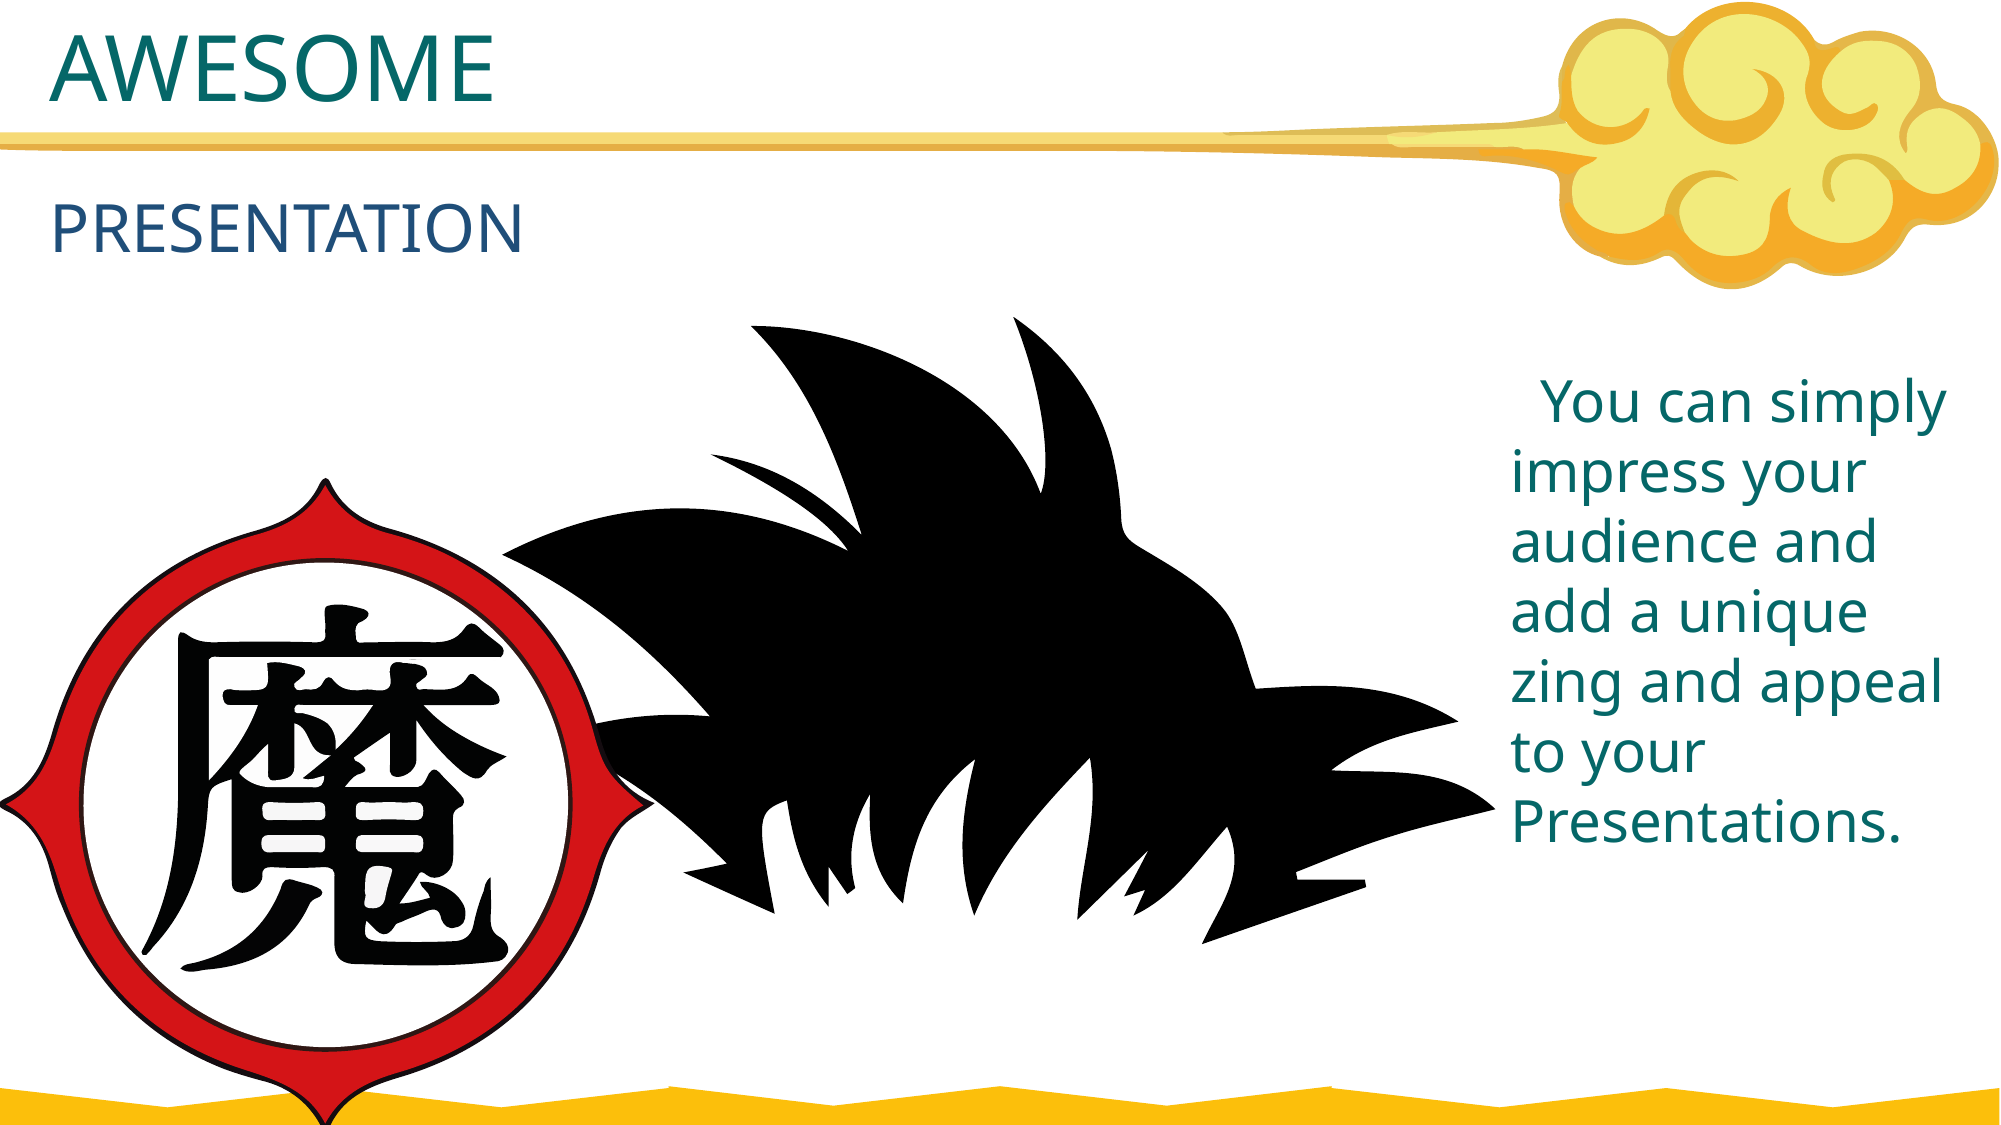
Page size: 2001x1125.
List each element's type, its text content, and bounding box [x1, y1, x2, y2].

text_box AWESOME [34, 2, 621, 127]
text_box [1477, 350, 1968, 808]
text_box PRESENTATION [34, 178, 621, 274]
picture [0, 317, 1496, 1125]
